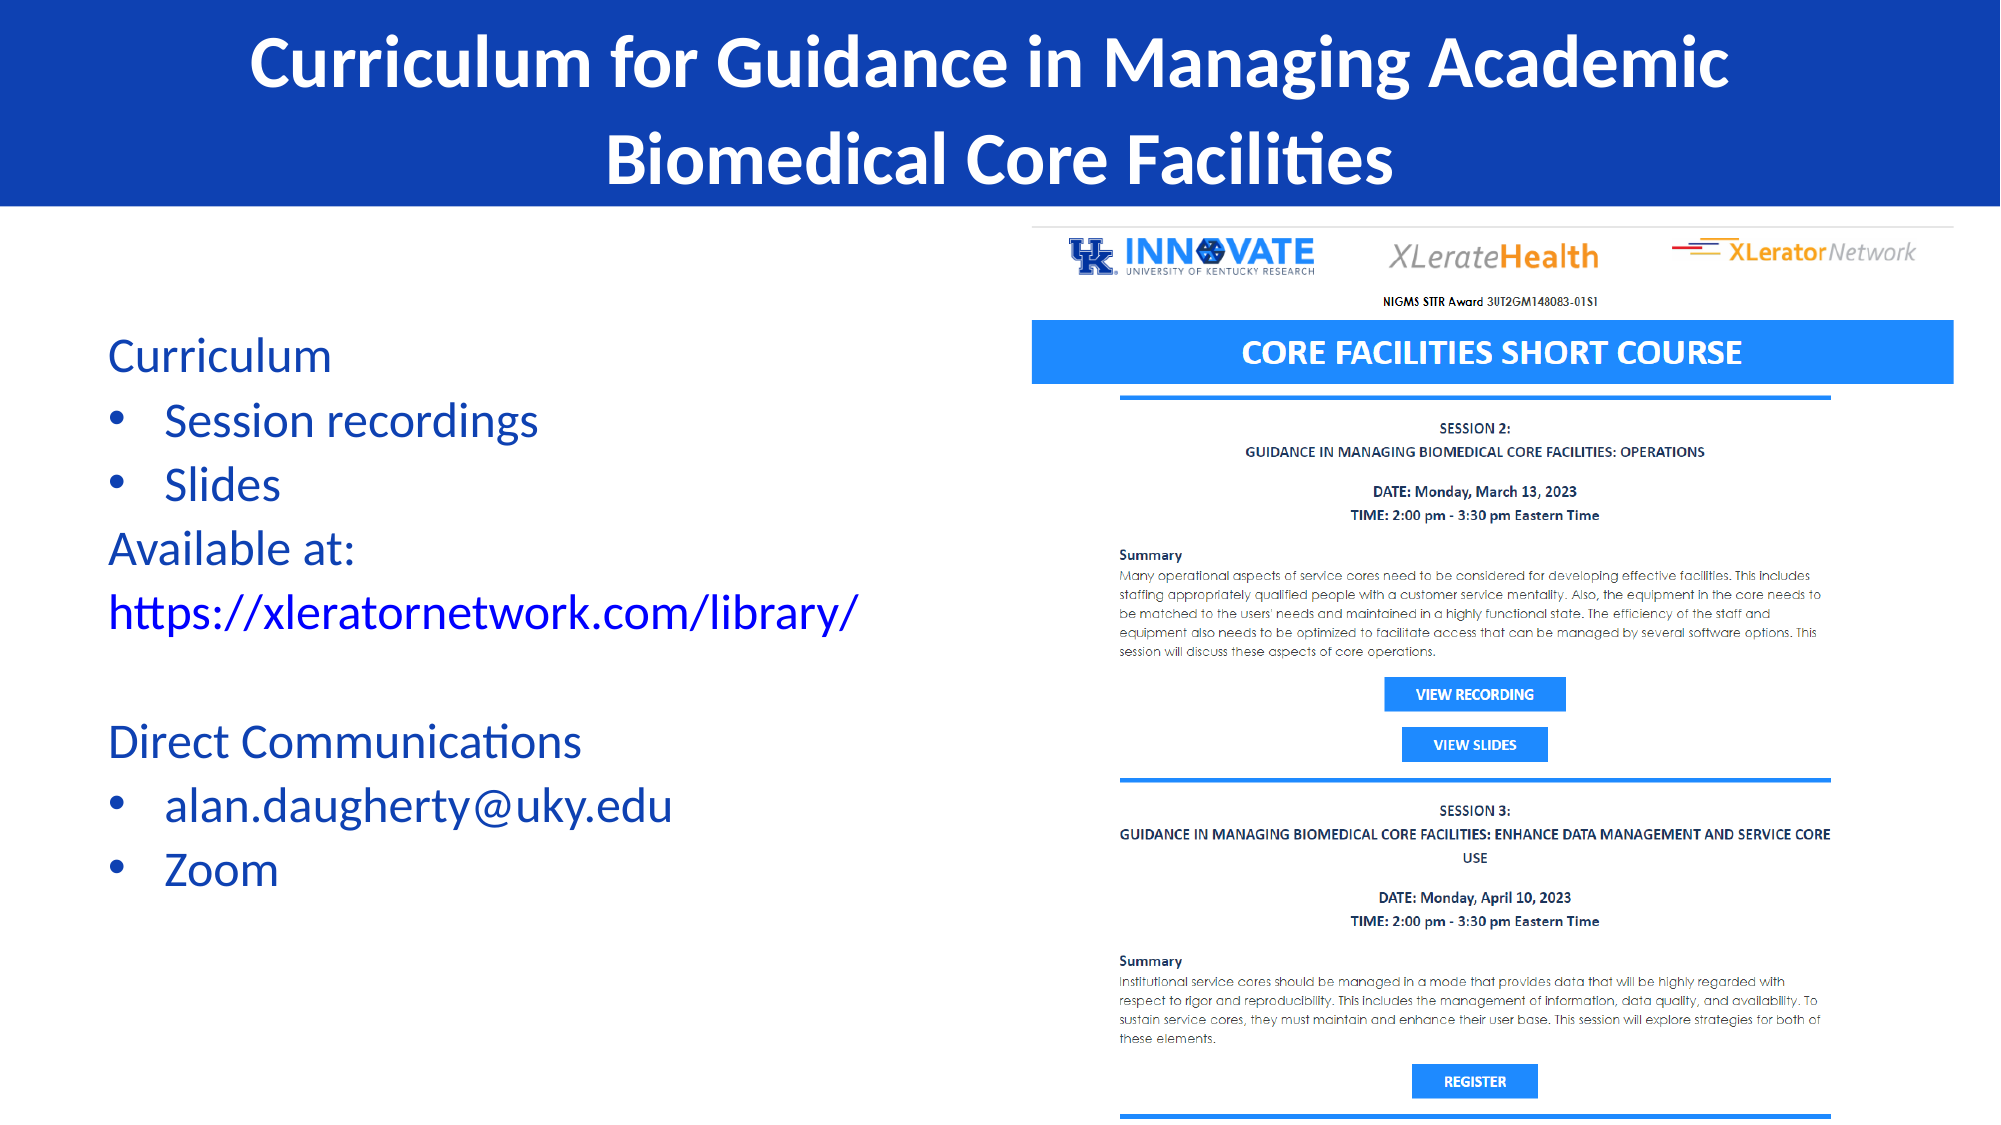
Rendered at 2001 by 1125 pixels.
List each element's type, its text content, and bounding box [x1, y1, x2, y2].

text_box Curriculum Session recordings Slides Available at: https://xleratornetwork.com/library/ Direct Communications alan.daugherty@uky.edu Zoom [93, 311, 1000, 904]
text_box Curriculum for Guidance in Managing Academic Biomedical Core Facilities [0, 0, 2000, 207]
picture [1031, 226, 1954, 1125]
